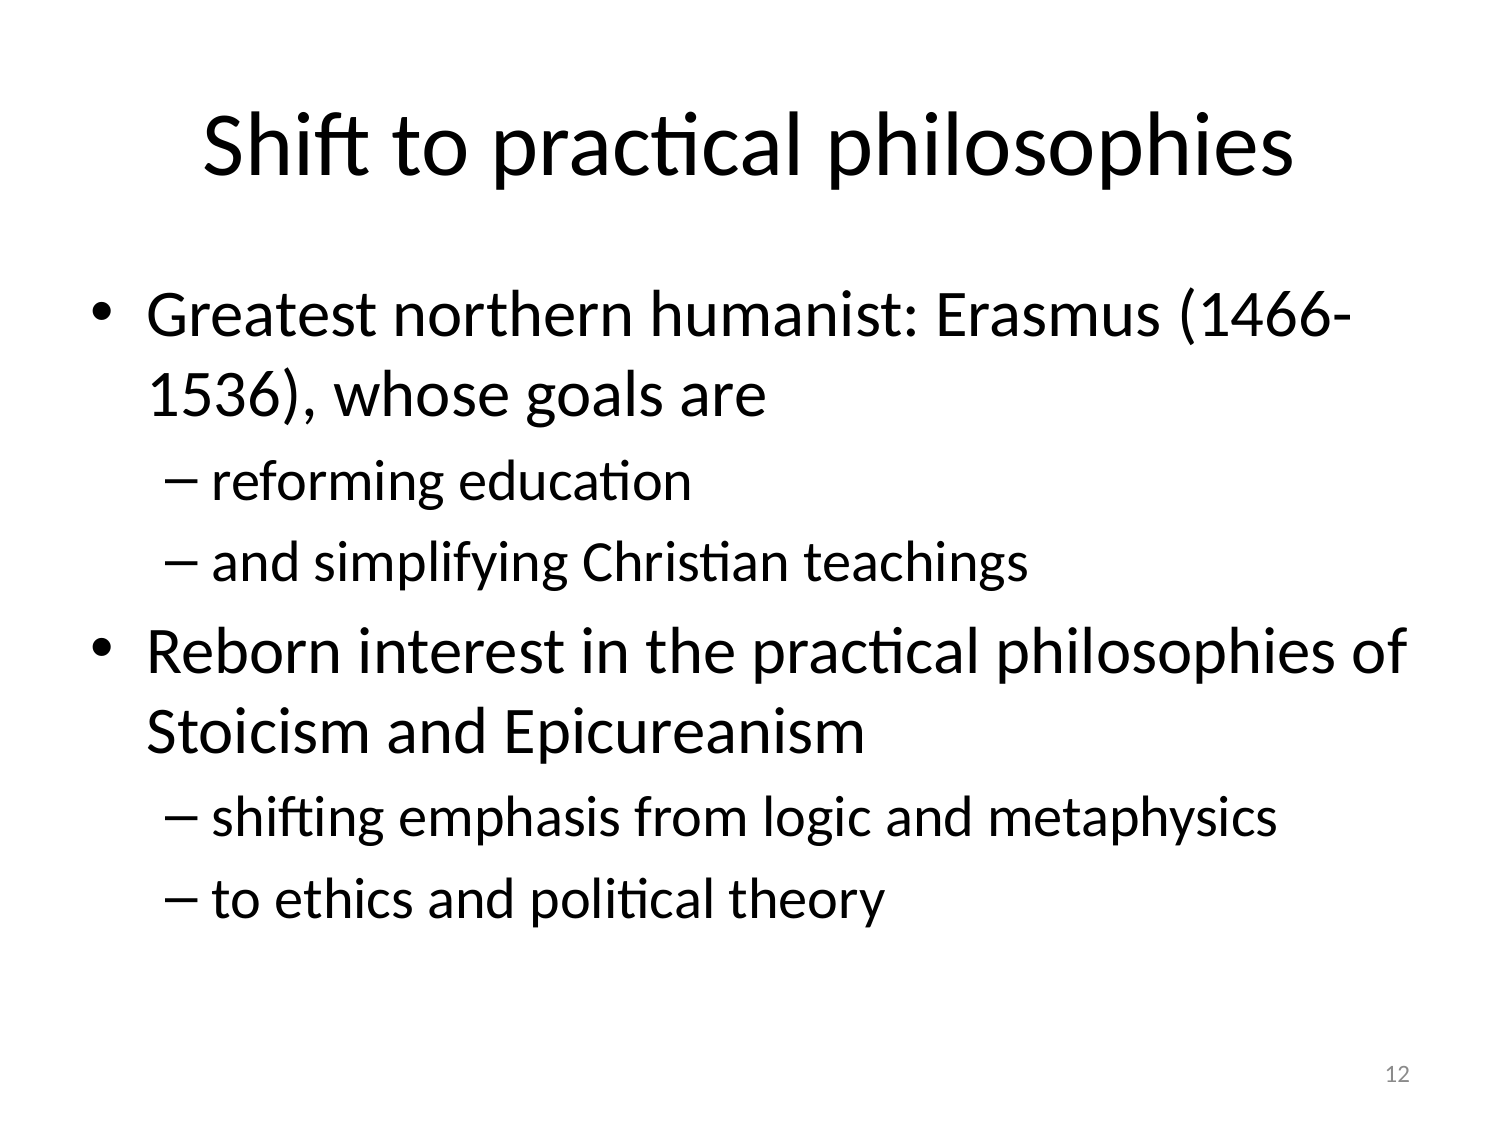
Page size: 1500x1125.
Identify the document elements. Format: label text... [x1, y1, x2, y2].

title Shift to practical philosophies [75, 45, 1425, 233]
list Greatest northern humanist: Erasmus (1466-1536), whose goals are reforming education and simplifying Christian teachings Reborn interest in the practical philosophies of Stoicism and Epicureanism shifting emphasis from logic and metaphysics to ethics and political theory [75, 262, 1425, 1005]
slide_number 12 [1074, 1042, 1425, 1103]
